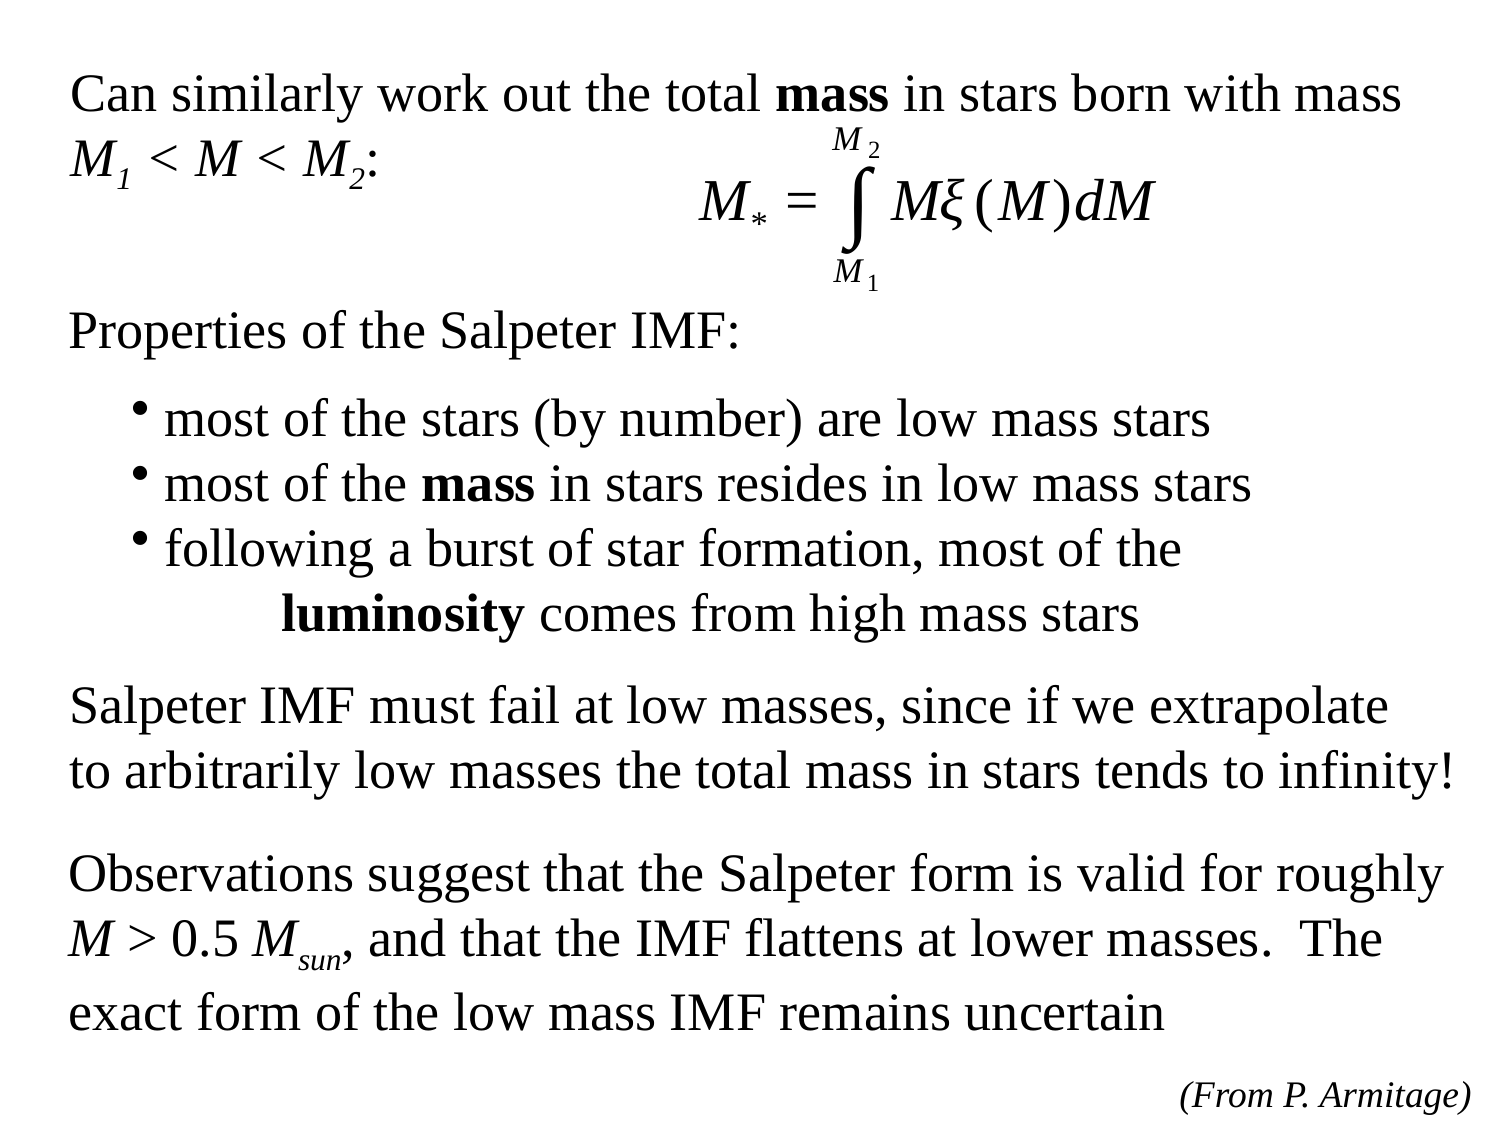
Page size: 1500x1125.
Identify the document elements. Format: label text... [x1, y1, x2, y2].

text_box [687, 116, 1163, 301]
text_box (From P. Armitage) [1164, 1062, 1487, 1123]
text_box Can similarly work out the total mass in stars born with mass M1 < M < M2: [56, 49, 1419, 204]
text_box Observations suggest that the Salpeter form is valid for roughly M > 0.5 Msun, and that the IMF flattens at lower masses. The exact form of the low mass IMF remains uncertain [53, 830, 1462, 1049]
text_box most of the stars (by number) are low mass stars most of the mass in stars resides in low mass stars following a burst of star formation, most of the luminosity comes from high mass stars [116, 374, 1269, 650]
text_box Properties of the Salpeter IMF: [53, 287, 758, 368]
text_box Salpeter IMF must fail at low masses, since if we extrapolate to arbitrarily low masses the total mass in stars tends to infinity! [54, 662, 1473, 808]
